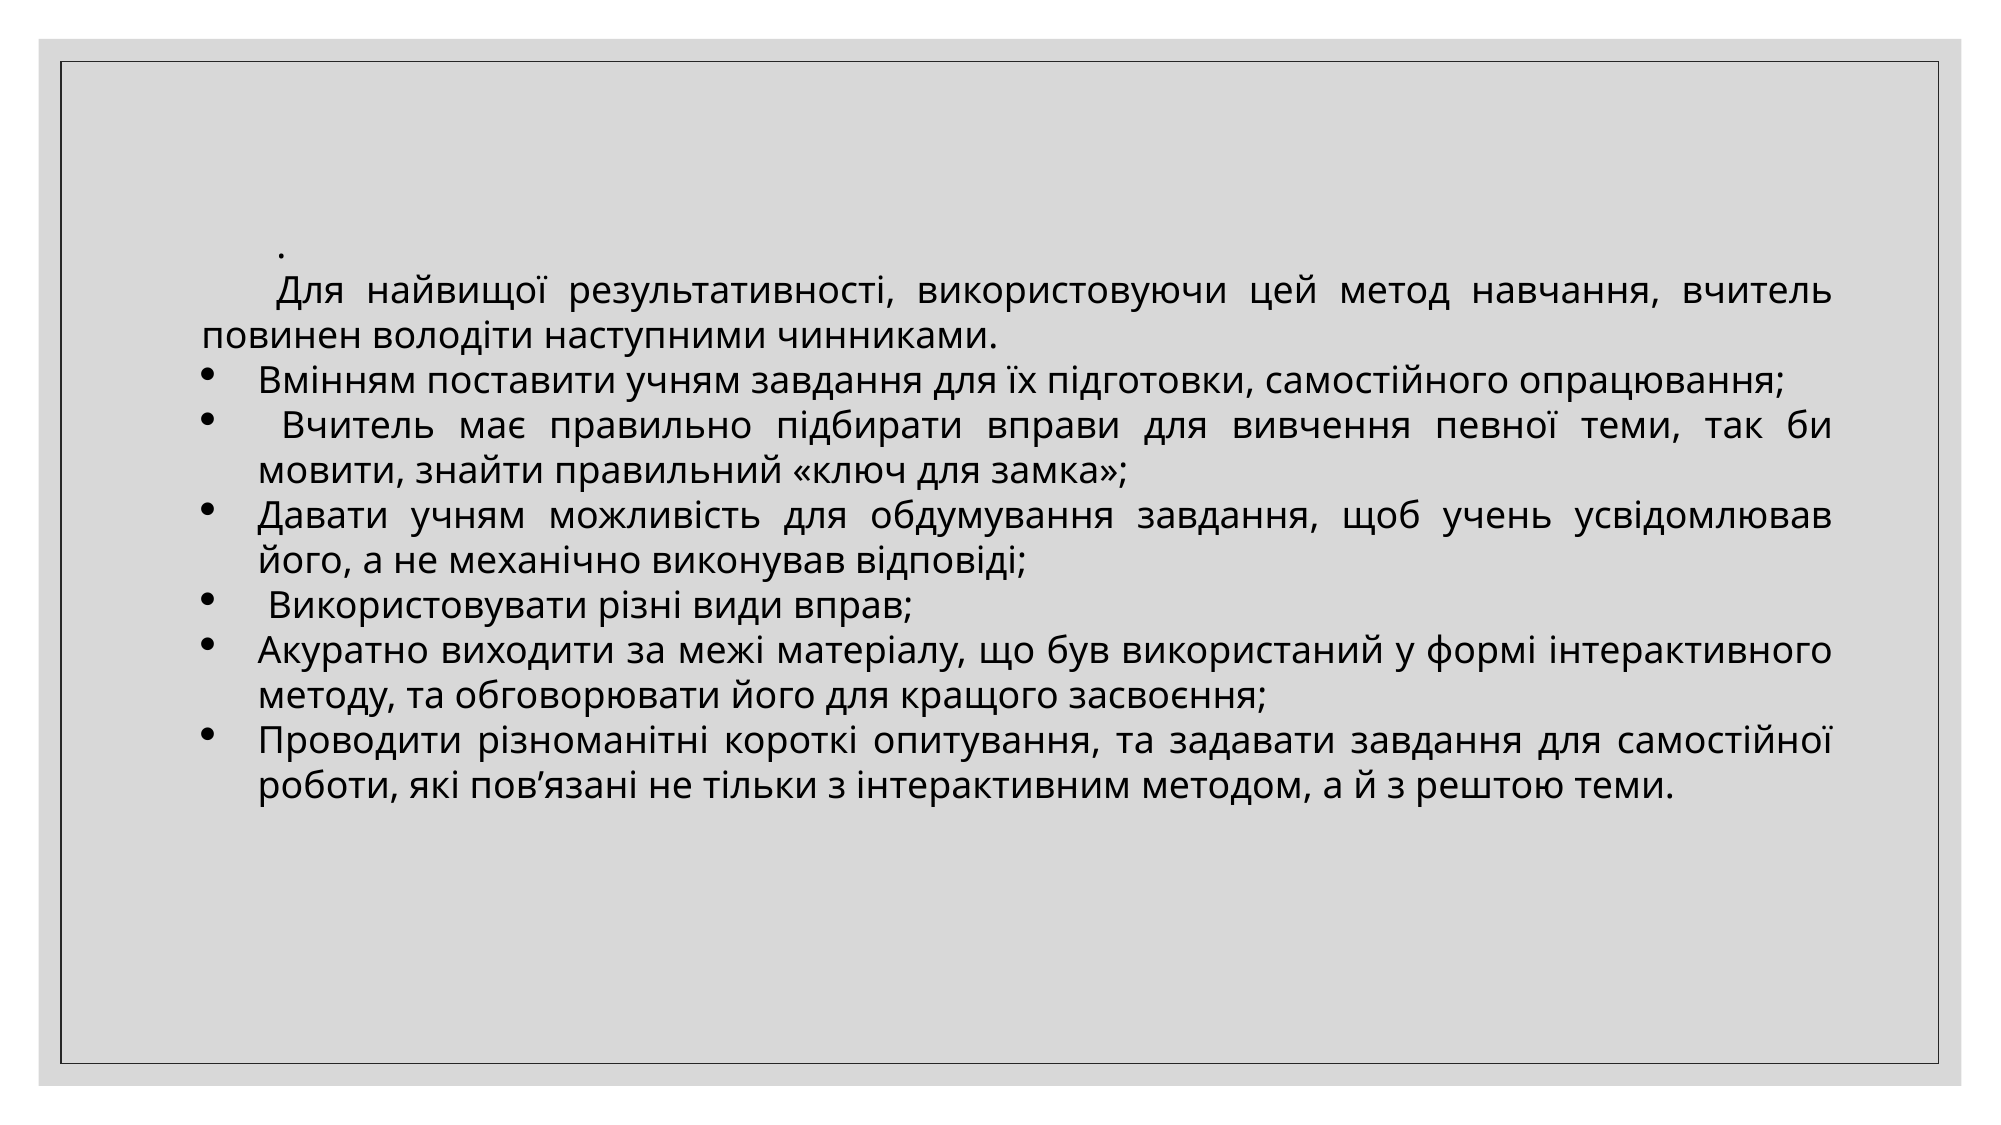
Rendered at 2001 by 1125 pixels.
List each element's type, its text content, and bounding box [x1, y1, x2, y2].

text_box . Для найвищої результативності, використовуючи цей метод навчання, вчитель повинен володіти наступними чинниками. Вмінням поставити учням завдання для їх підготовки, самостійного опрацювання; Вчитель має правильно підбирати вправи для вивчення певної теми, так би мовити, знайти правильний «ключ для замка»; Давати учням можливість для обдумування завдання, щоб учень усвідомлював його, а не механічно виконував відповіді; Використовувати різні види вправ; Акуратно виходити за межі матеріалу, що був використаний у формі інтерактивного методу, та обговорювати його для кращого засвоєння; Проводити різноманітні короткі опитування, та задавати завдання для самостійної роботи, які пов’язані не тільки з інтерактивним методом, а й з рештою теми. [186, 214, 1849, 814]
